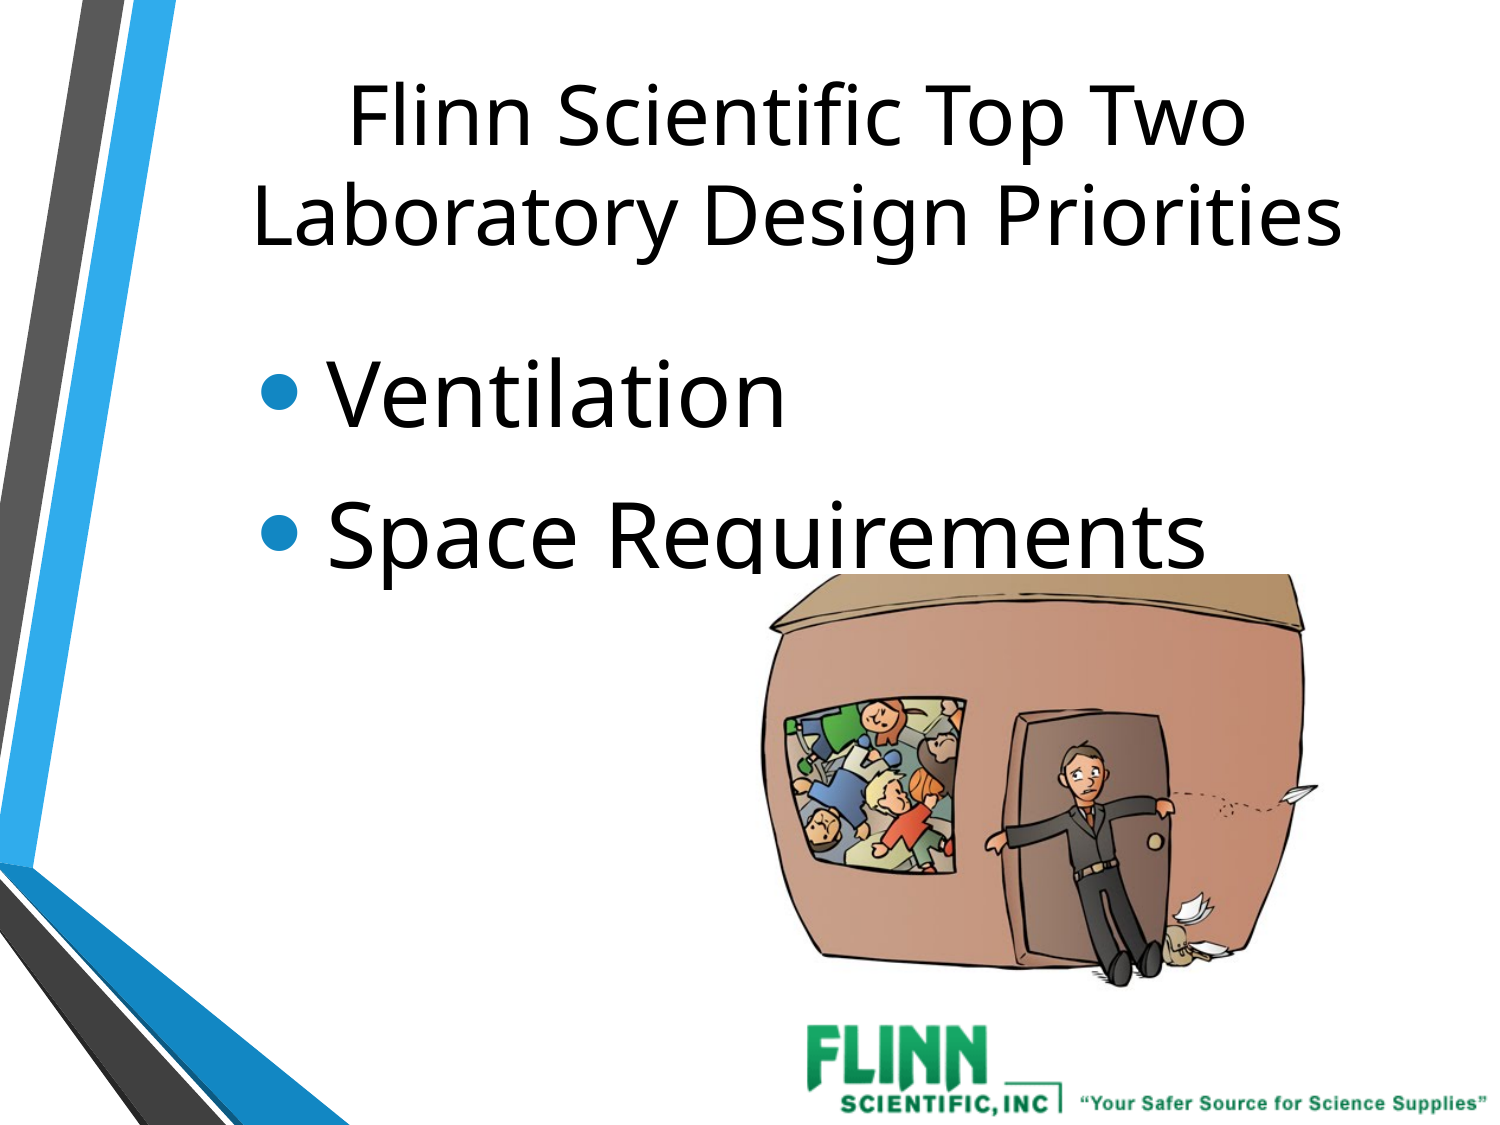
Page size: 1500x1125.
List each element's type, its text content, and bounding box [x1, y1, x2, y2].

title Flinn Scientific Top Two Laboratory Design Priorities [166, 0, 1430, 187]
picture [737, 574, 1329, 1008]
picture [795, 1019, 1500, 1125]
list Ventilation Space Requirements [166, 187, 1430, 735]
